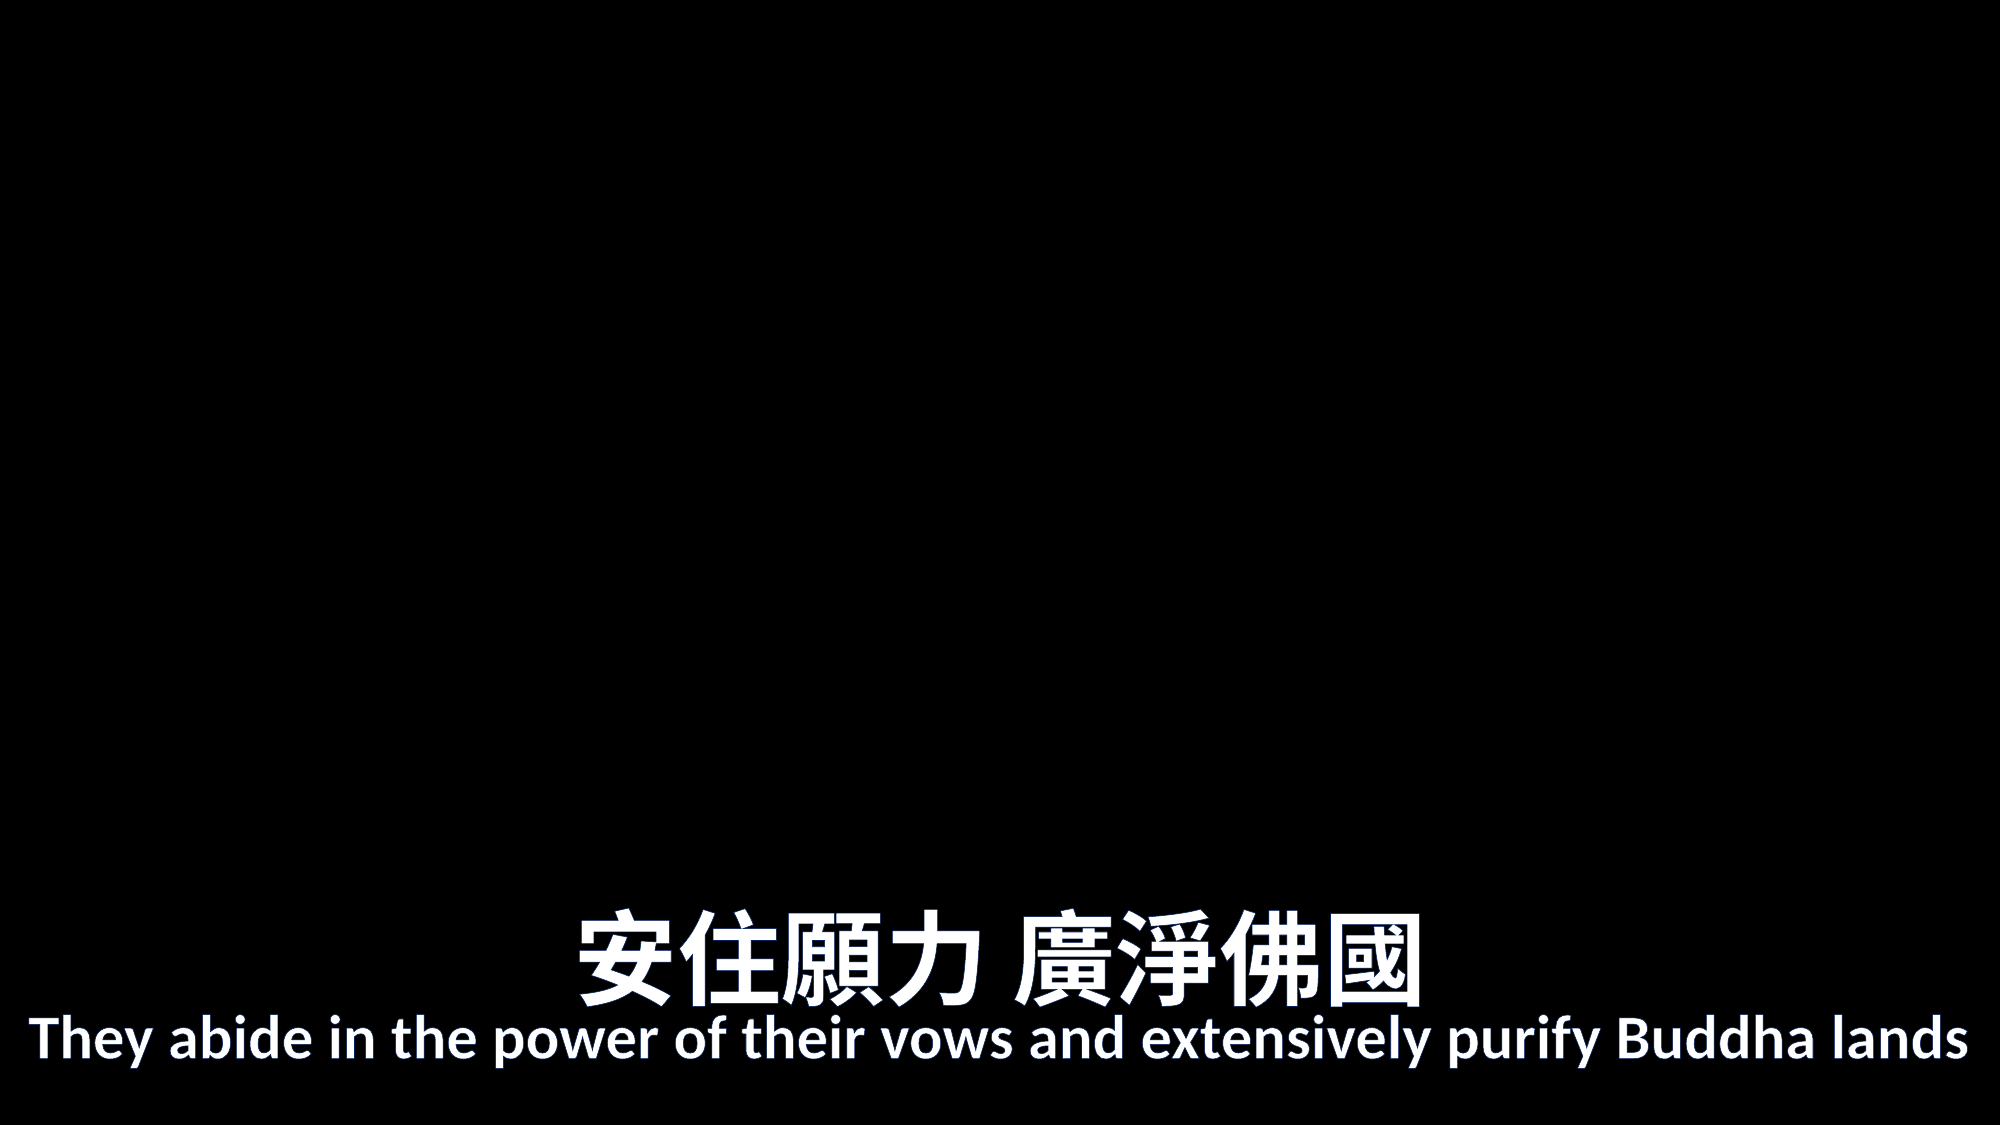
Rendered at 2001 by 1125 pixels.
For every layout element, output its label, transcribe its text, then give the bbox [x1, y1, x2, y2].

title 安住願力 廣淨佛國 [0, 869, 2000, 996]
subtitle They abide in the power of their vows and extensively purify Buddha lands [0, 996, 2000, 1090]
